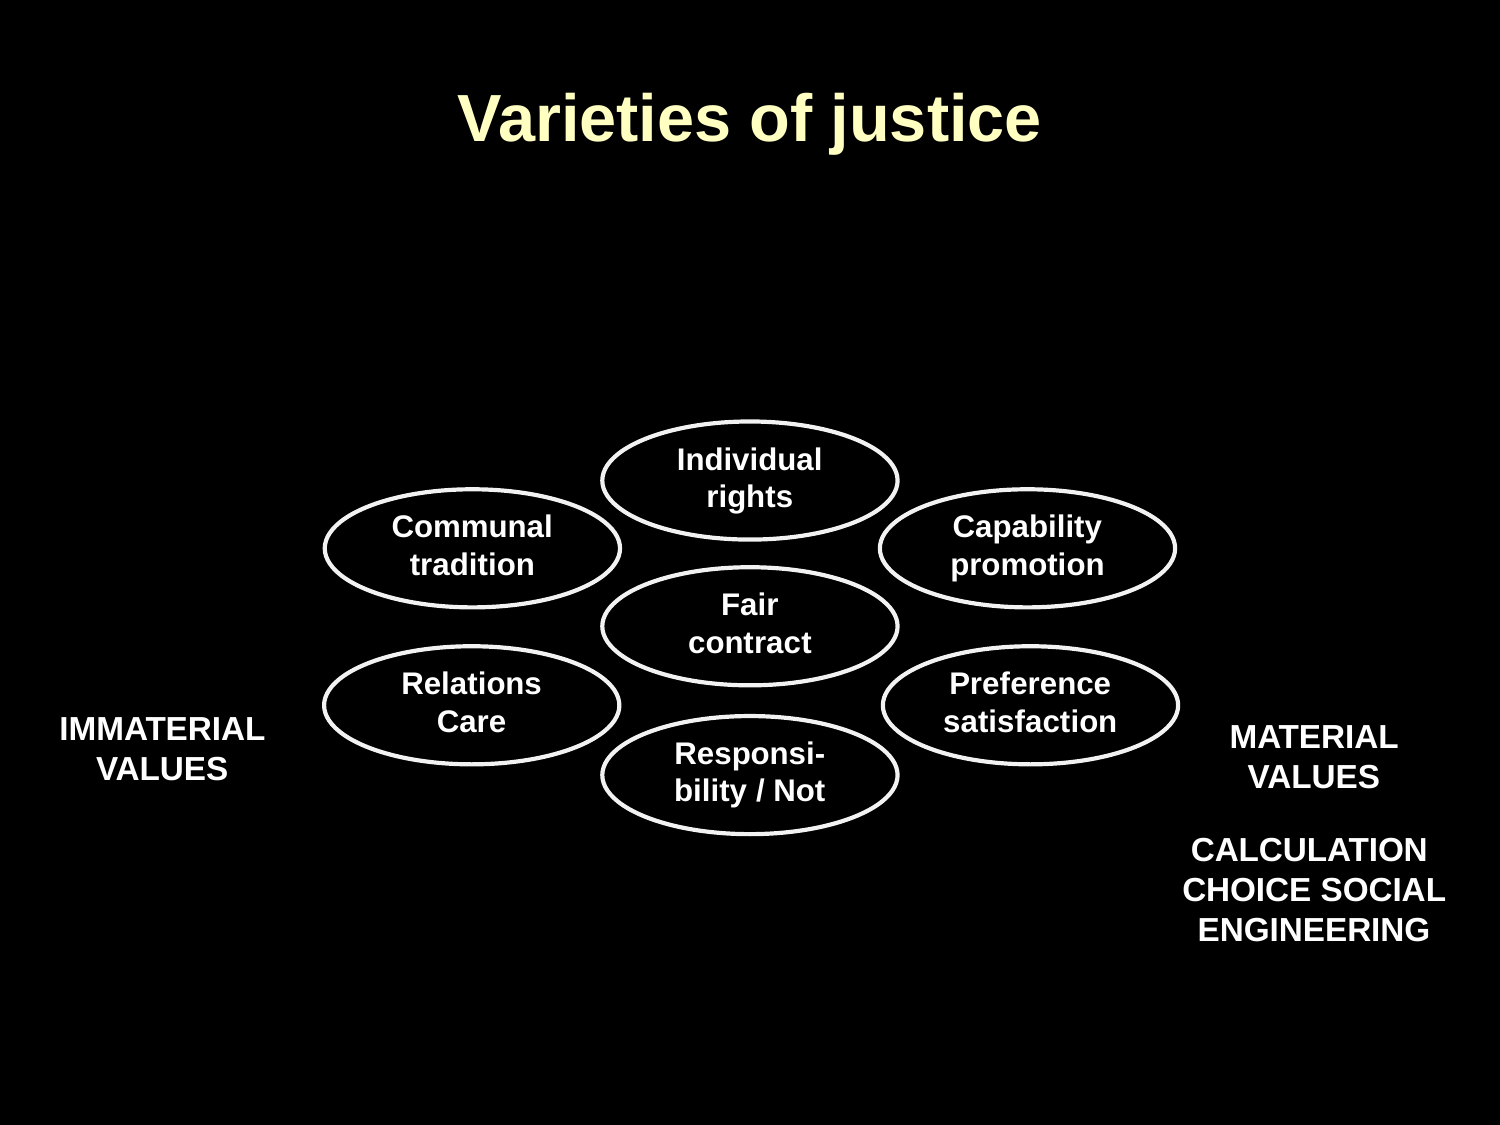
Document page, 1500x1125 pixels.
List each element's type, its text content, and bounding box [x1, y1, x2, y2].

text_box Capability promotion [879, 489, 1176, 608]
text_box Immaterial values [23, 699, 301, 795]
text_box Preference satisfaction [882, 646, 1179, 765]
text_box Fair contract [602, 567, 898, 686]
text_box Calculation Choice Social engineering [1133, 820, 1495, 956]
text_box Communal tradition [324, 489, 621, 608]
text_box Relations Care [324, 646, 620, 765]
text_box Individual rights [602, 421, 898, 540]
text_box Responsi-bility / Not [602, 716, 898, 835]
text_box Material values [1175, 708, 1453, 803]
title Varieties of justice [0, 20, 1500, 209]
